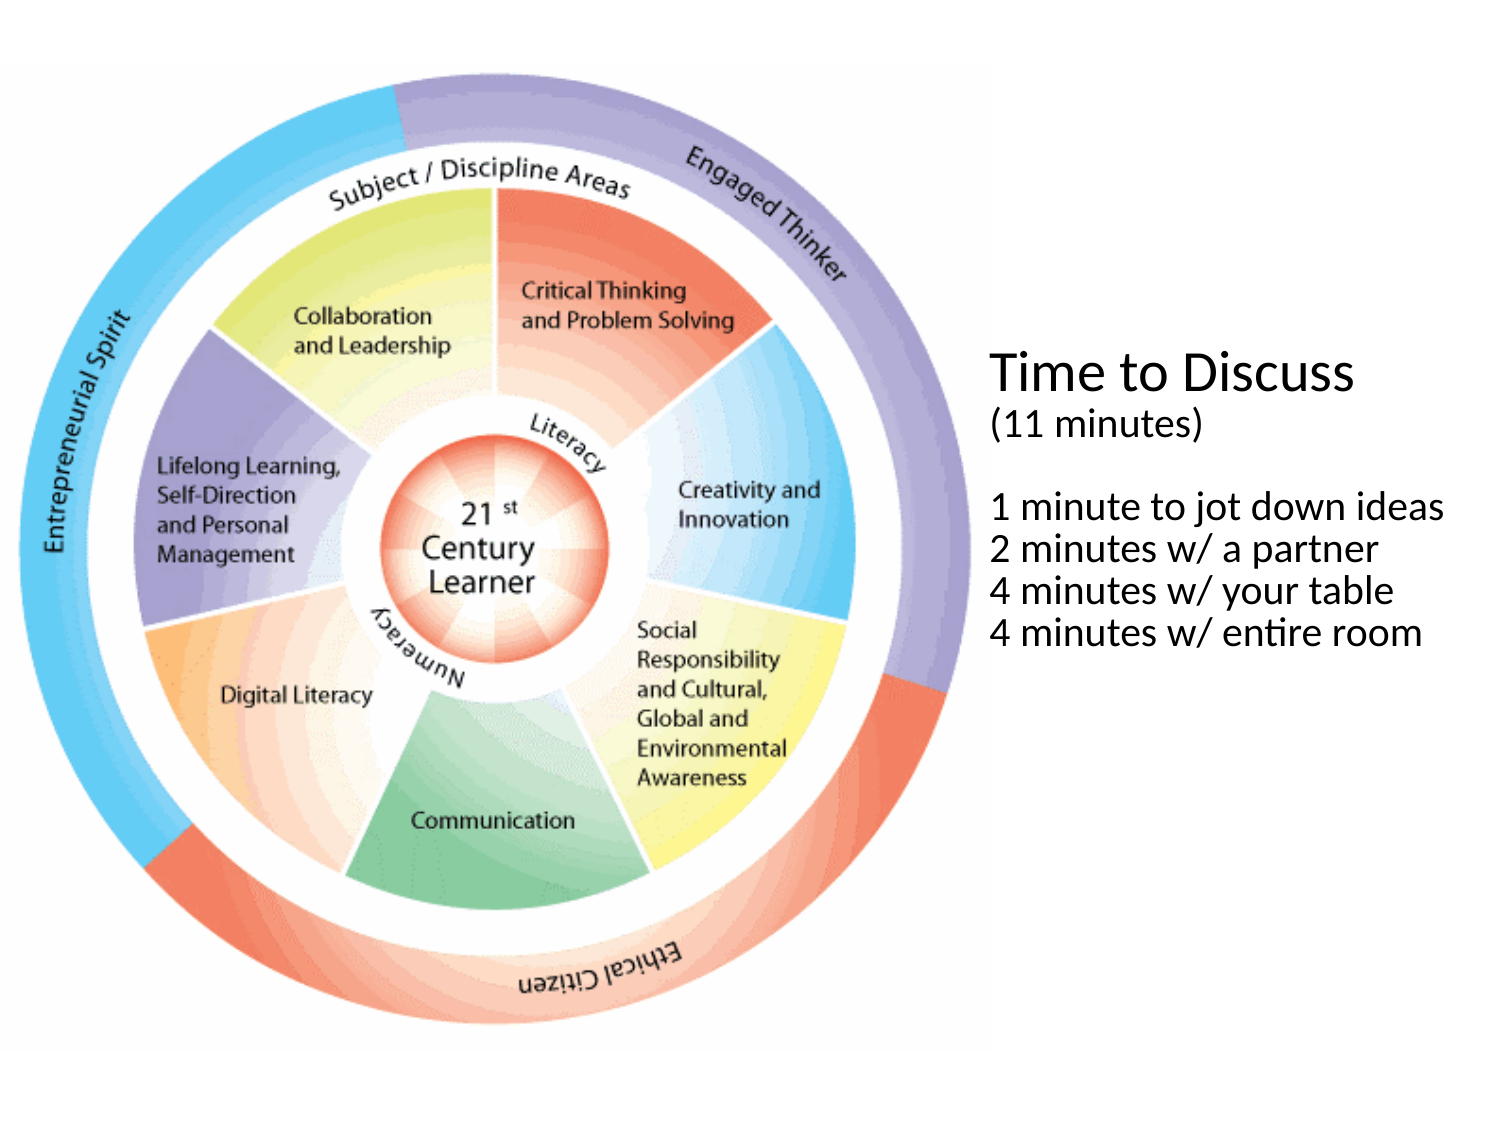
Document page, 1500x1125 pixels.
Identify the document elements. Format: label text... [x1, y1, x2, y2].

picture [0, 61, 994, 1052]
title Time to Discuss (11 minutes) 1 minute to jot down ideas 2 minutes w/ a partner 4 minutes w/ your table 4 minutes w/ entire room [998, 66, 1461, 939]
